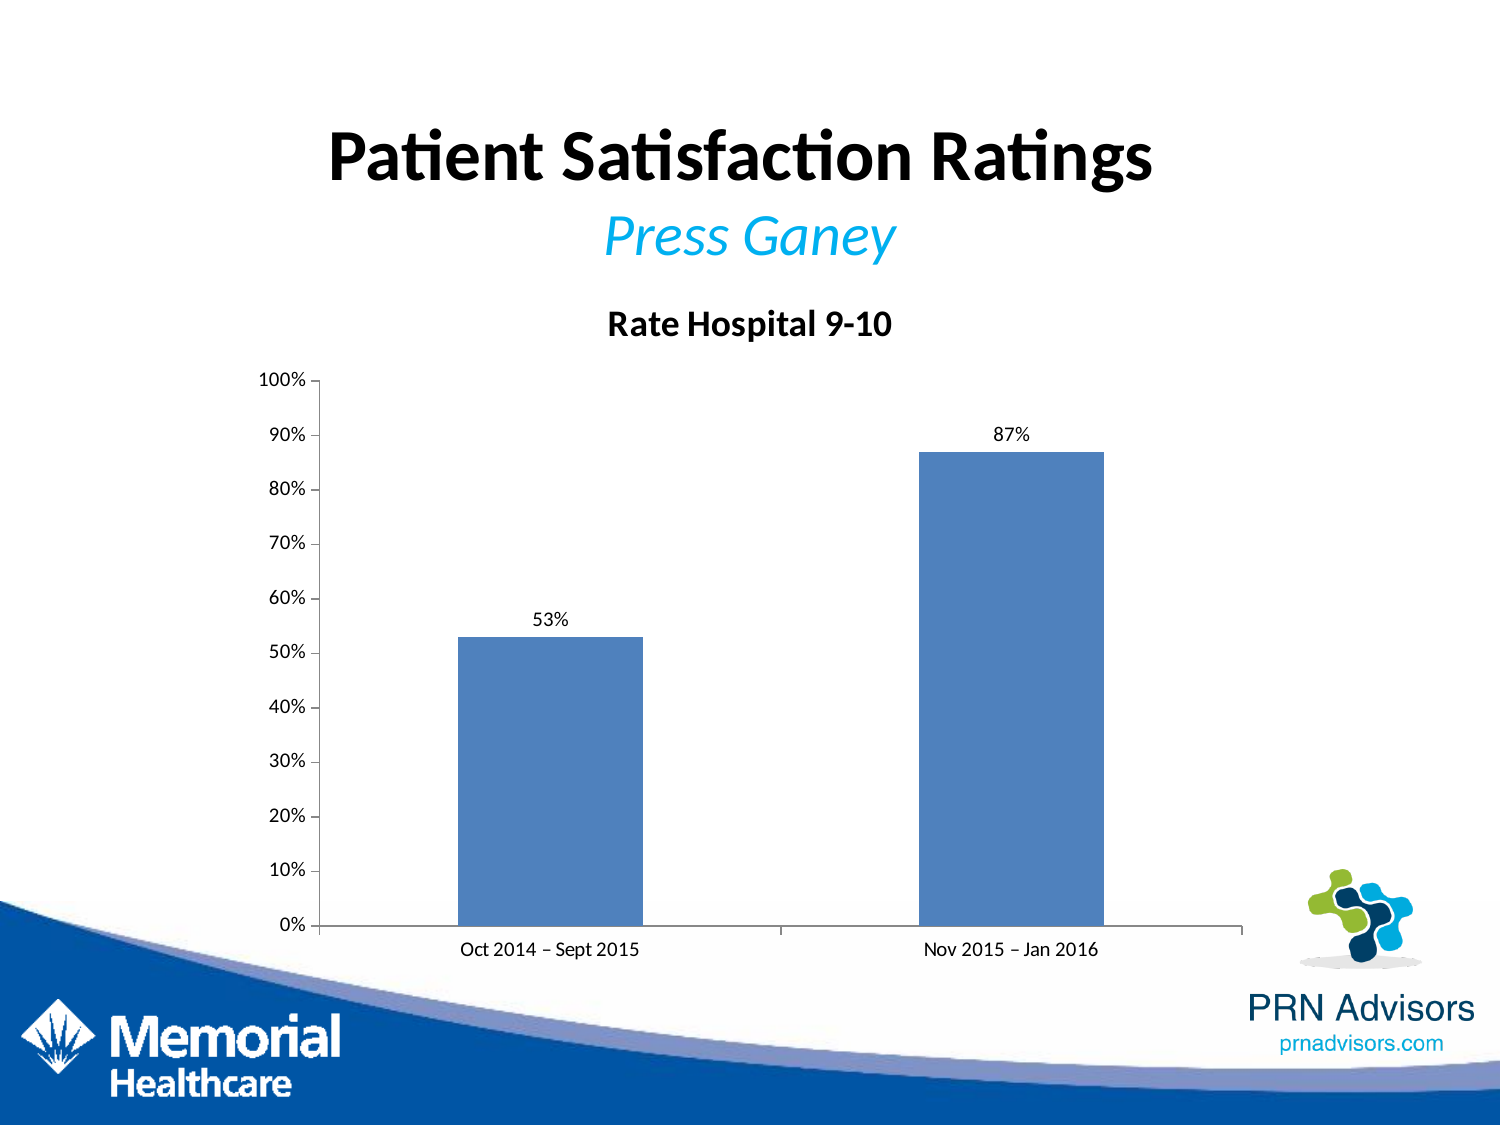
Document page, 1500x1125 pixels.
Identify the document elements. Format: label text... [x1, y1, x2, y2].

chart [237, 274, 1263, 976]
picture [0, 869, 1500, 1125]
title Patient Satisfaction Ratings Press Ganey [75, 99, 1425, 275]
